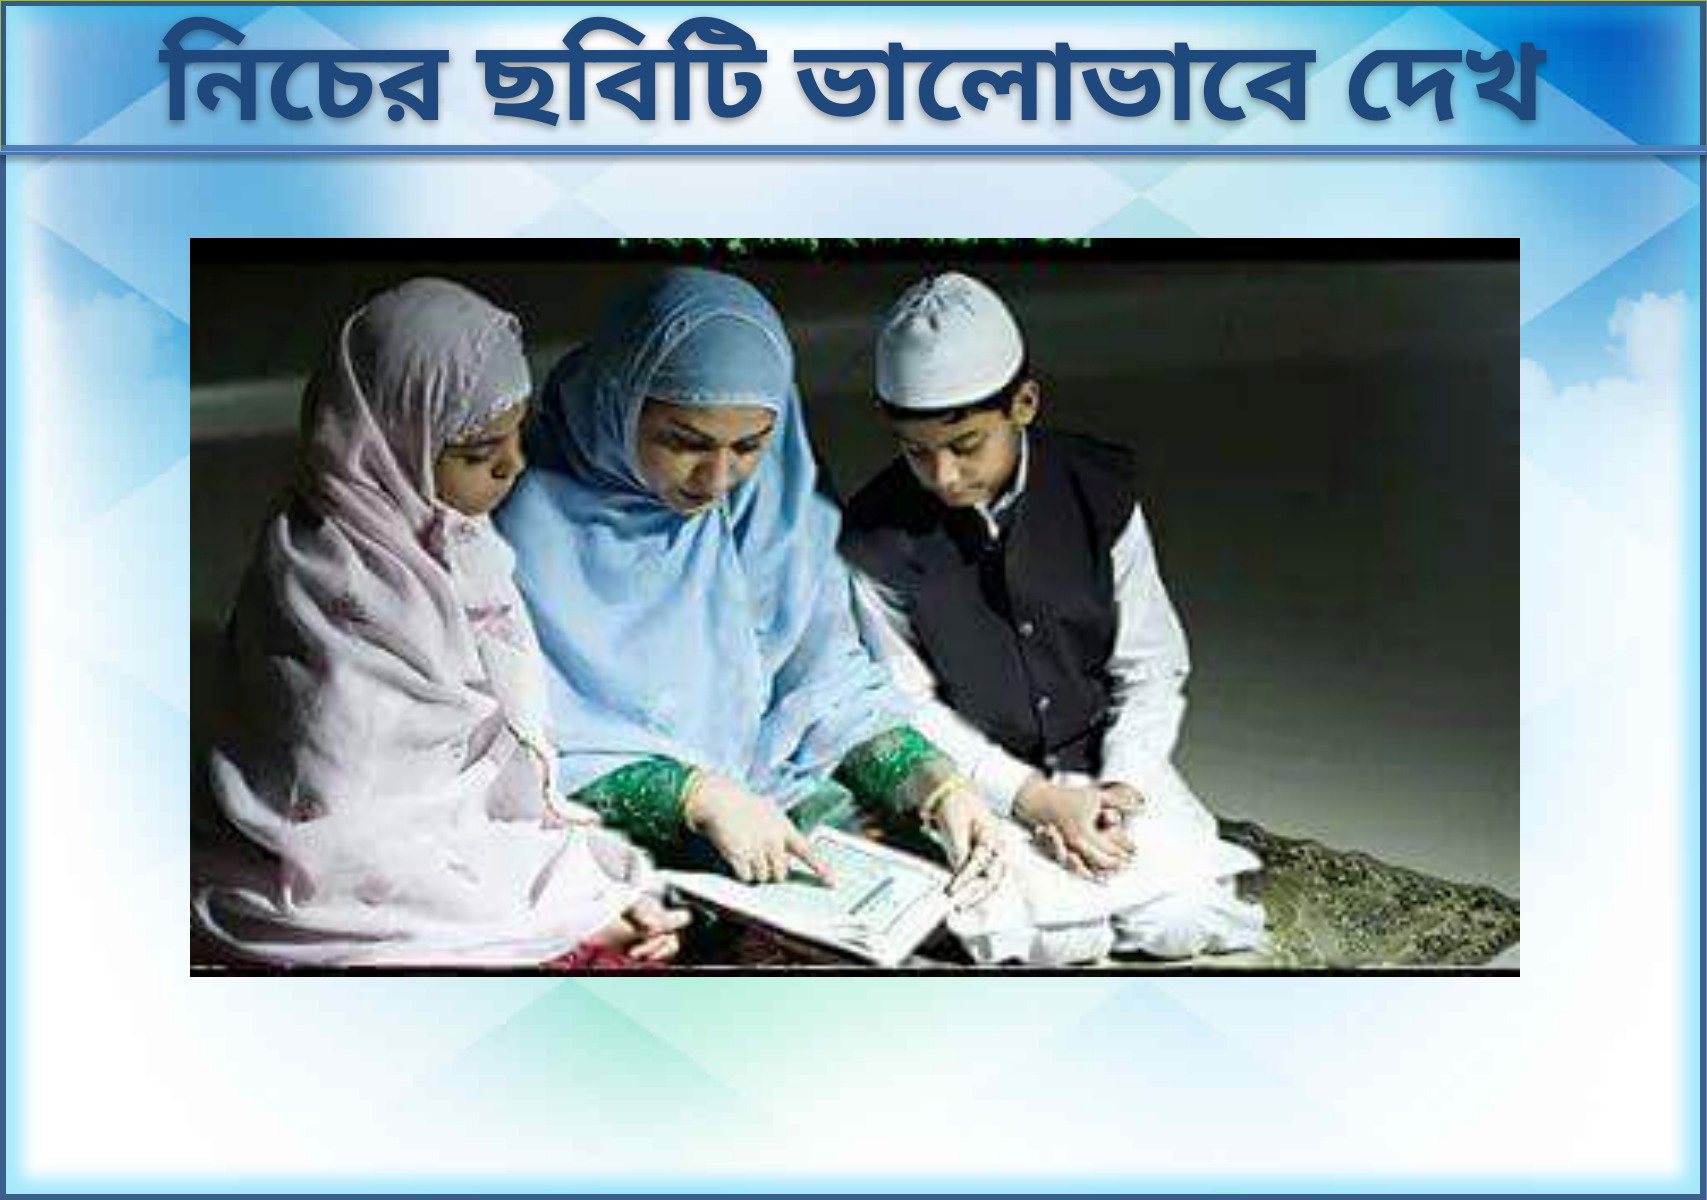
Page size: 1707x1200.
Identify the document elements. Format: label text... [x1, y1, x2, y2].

text_box নিচের ছবিটি ভালোভাবে দেখ [0, 0, 1707, 152]
picture [6, 155, 1700, 1194]
